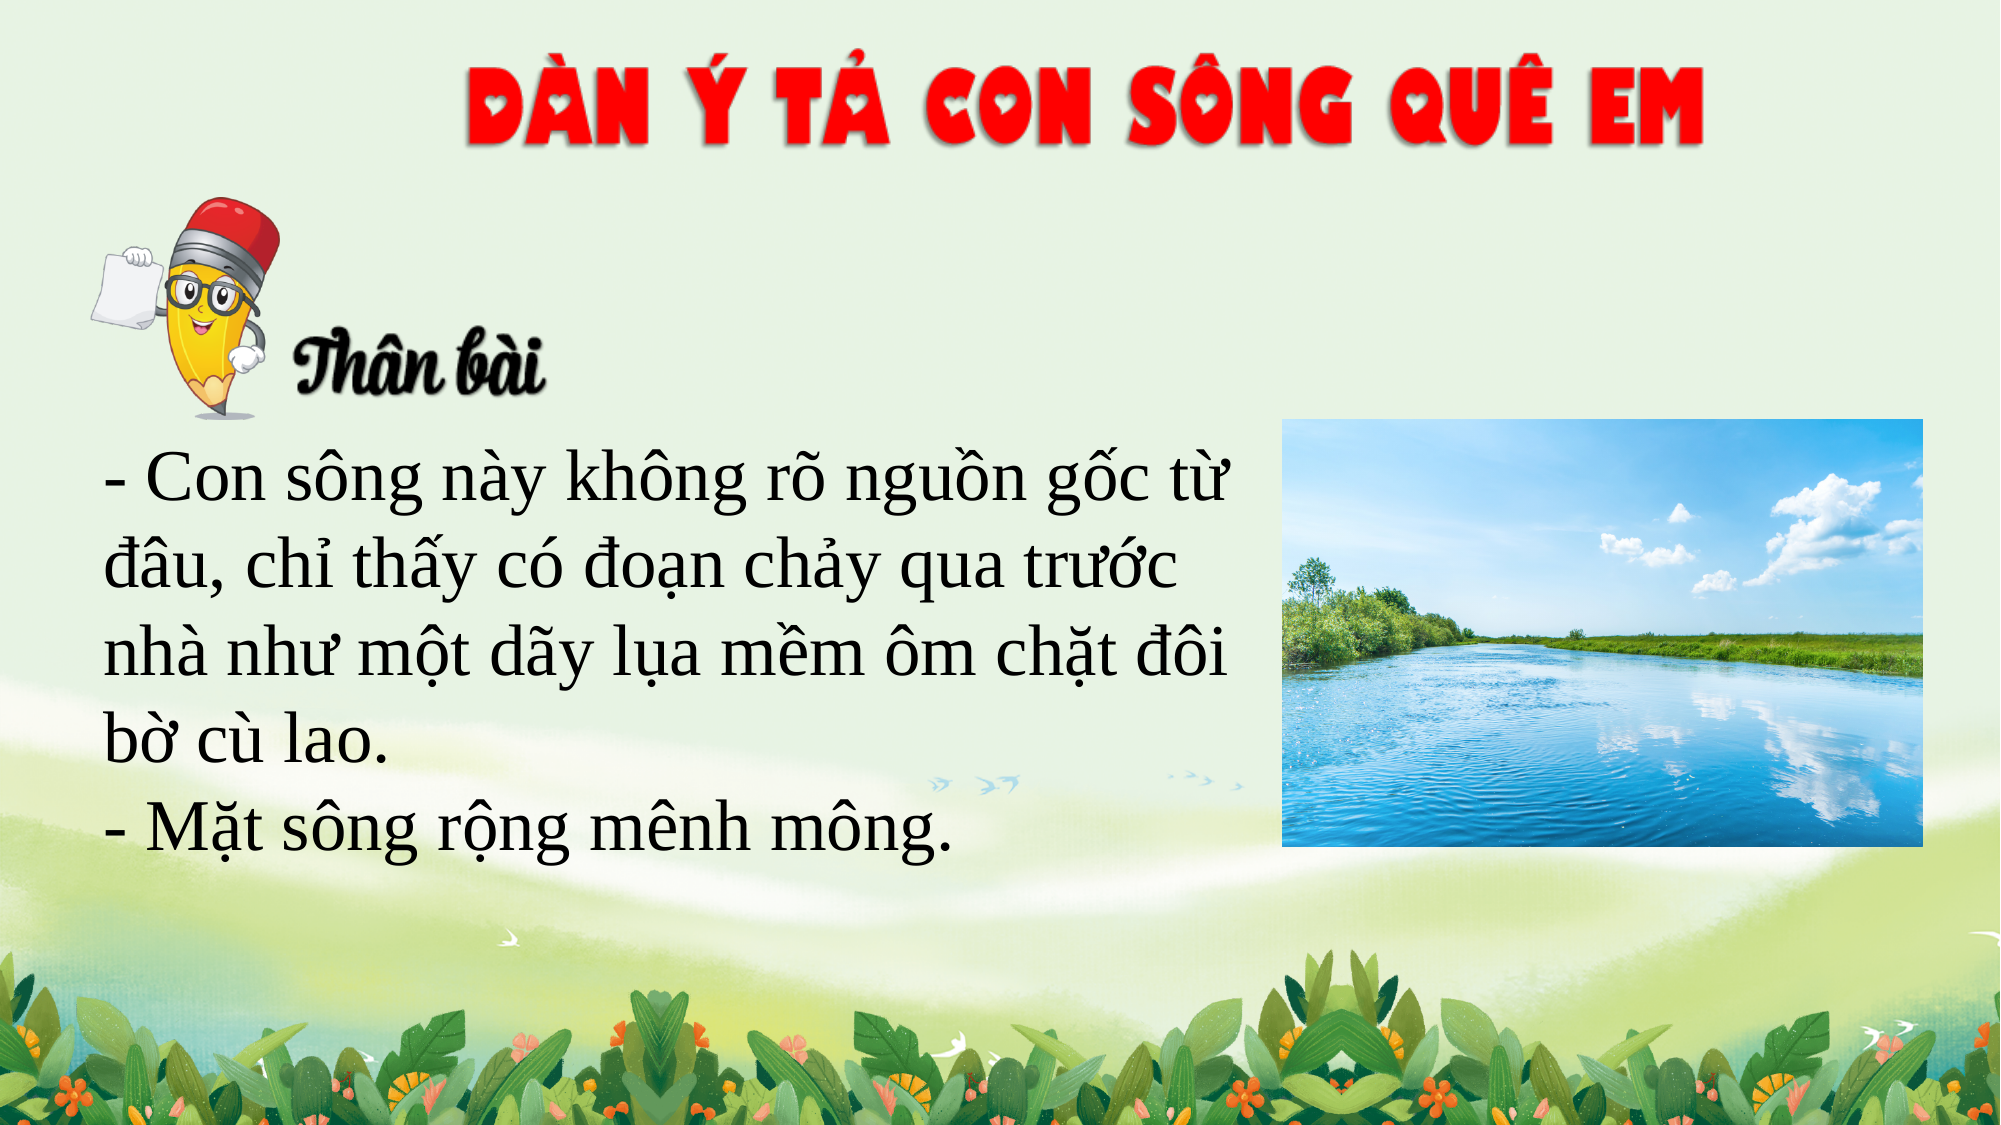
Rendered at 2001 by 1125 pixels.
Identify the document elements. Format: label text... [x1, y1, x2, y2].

text_box - Con sông này không rõ nguồn gốc từ đâu, chỉ thấy có đoạn chảy qua trước nhà như một dãy lụa mềm ôm chặt đôi bờ cù lao. - Mặt sông rộng mênh mông. [88, 419, 1283, 873]
picture [0, 0, 2000, 1125]
